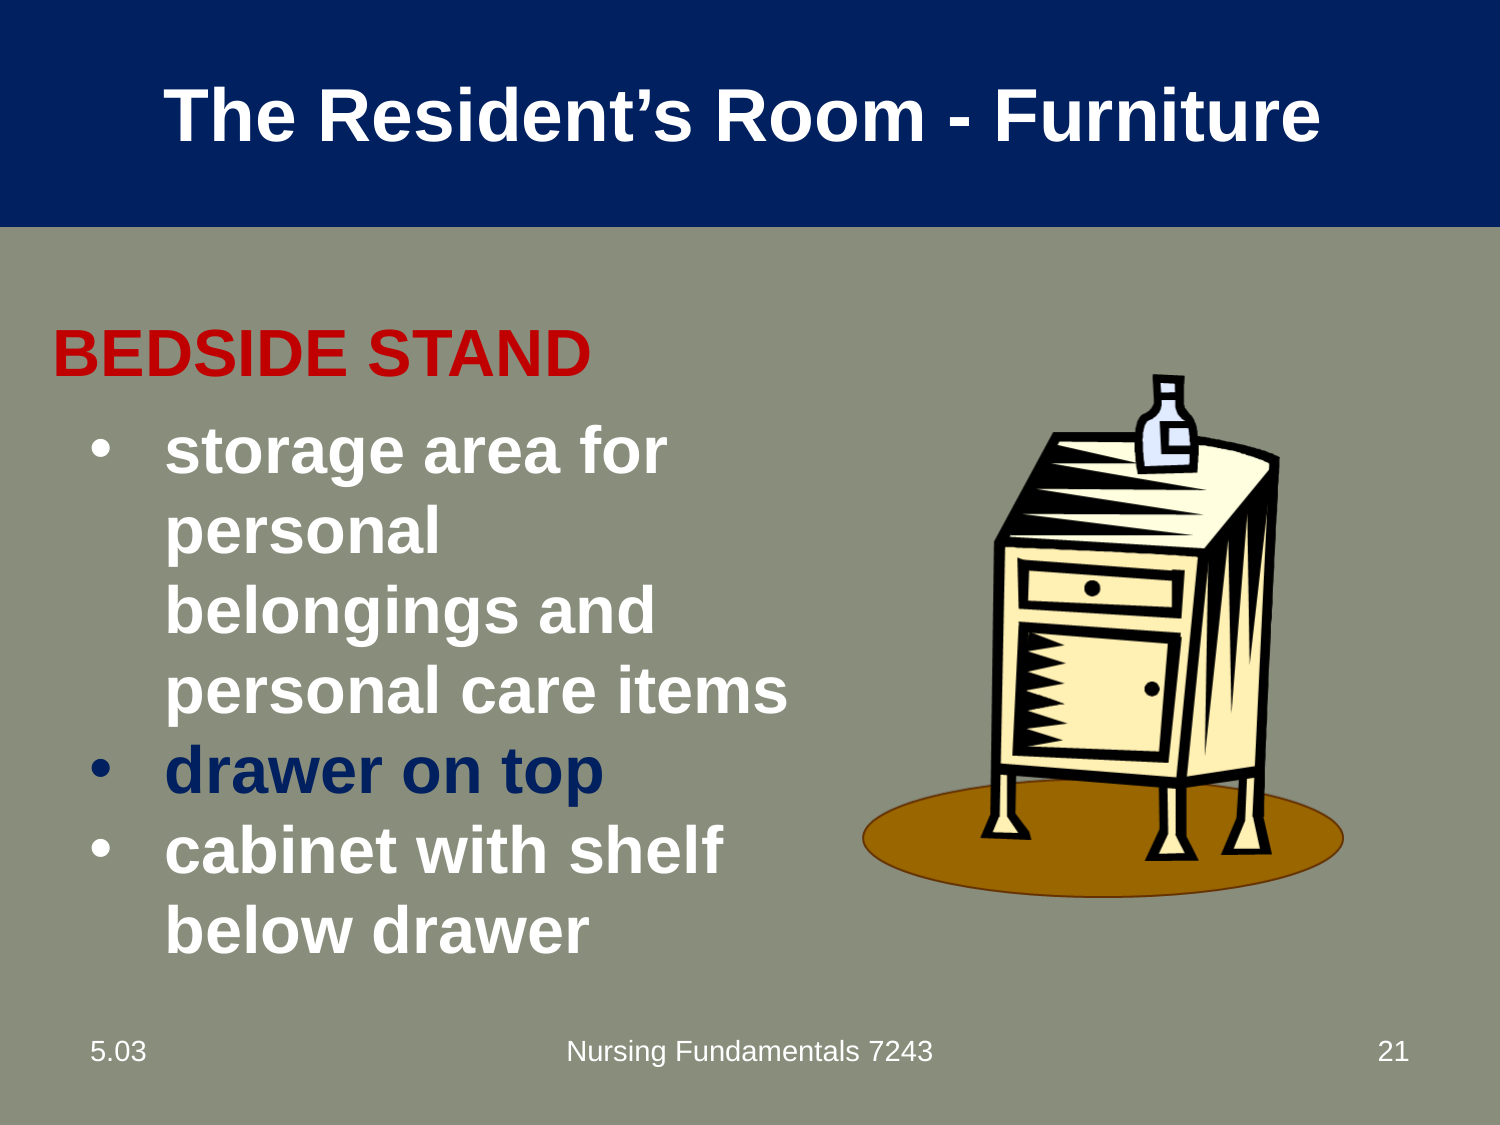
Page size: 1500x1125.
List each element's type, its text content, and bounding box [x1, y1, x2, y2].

slide_number 21 [1074, 1024, 1425, 1103]
footer Nursing Fundamentals 7243 [512, 1024, 988, 1103]
list BEDSIDE STAND [37, 310, 1450, 811]
text_box [0, 0, 1500, 227]
picture [862, 374, 1344, 899]
text_box The Resident’s Room - Furniture [24, 59, 1463, 165]
slide_number 5.03 [75, 1024, 425, 1103]
text_box storage area for personal belongings and personal care items drawer on top cabinet with shelf below drawer [74, 399, 825, 975]
